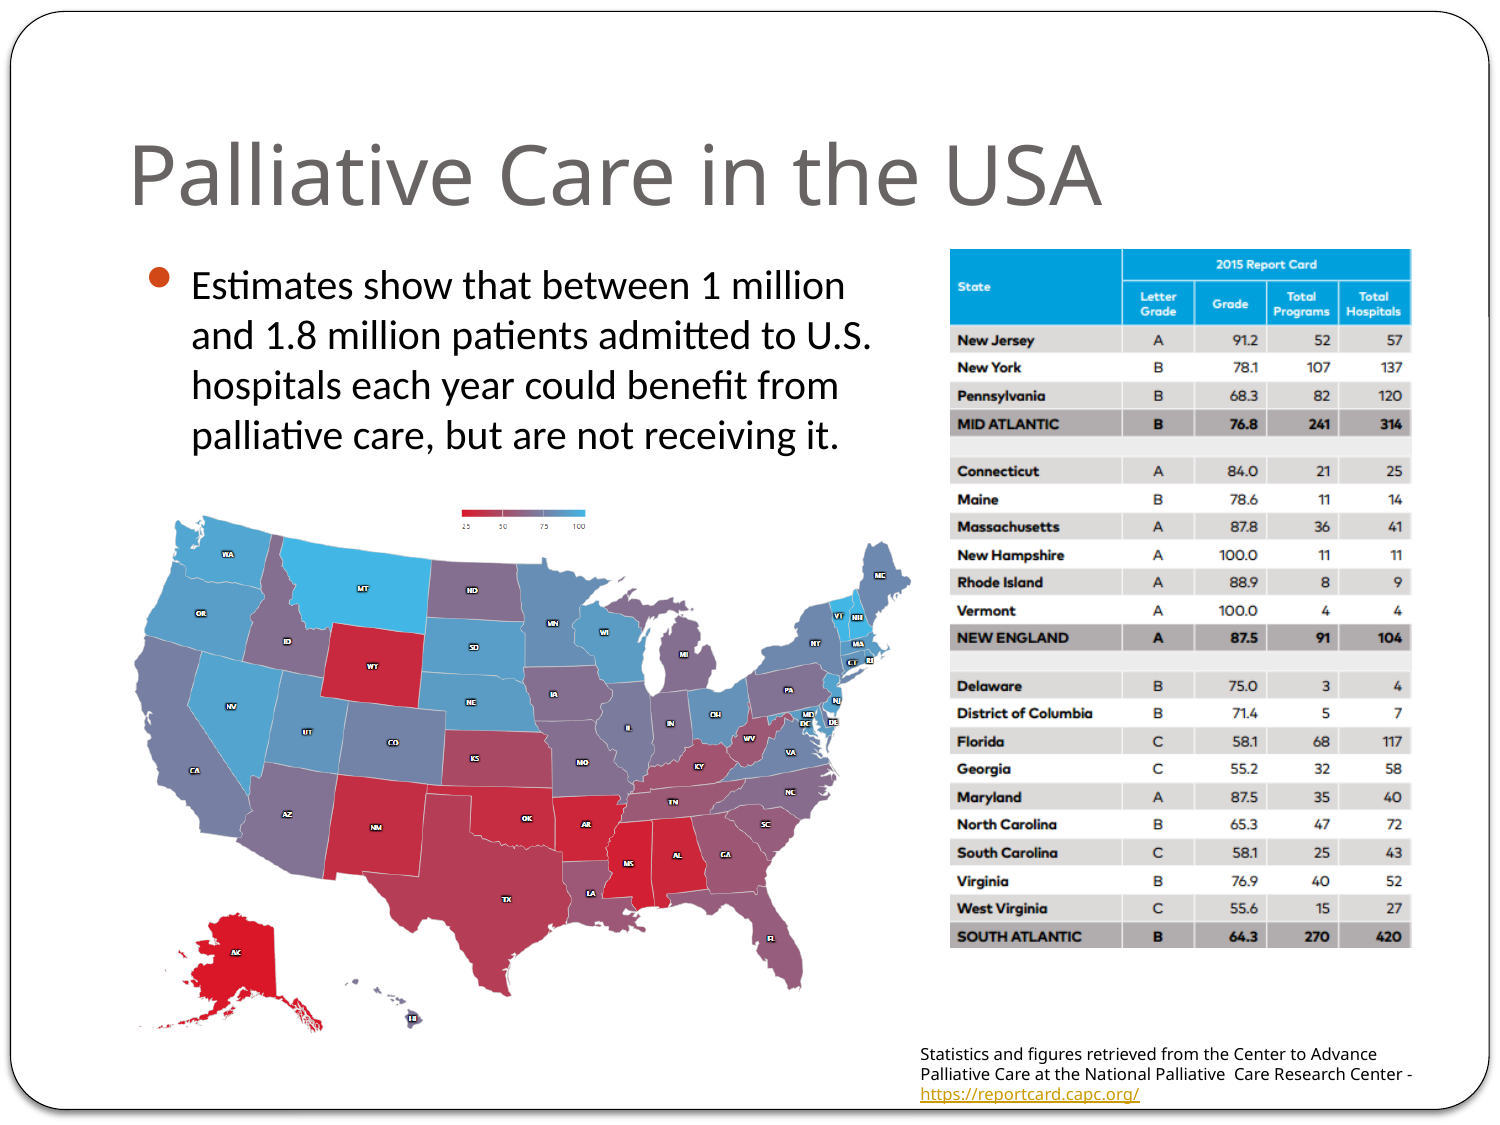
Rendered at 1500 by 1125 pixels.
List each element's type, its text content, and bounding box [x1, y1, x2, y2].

picture [959, 283, 990, 290]
picture [1289, 260, 1297, 268]
picture [1217, 260, 1243, 268]
list Estimates show that between 1 million and 1.8 million patients admitted to U.S. hospitals each year could benefit from palliative care, but are not receiving it. [131, 249, 906, 485]
text_box Statistics and figures retrieved from the Center to Advance Palliative Care at the National Palliative Care Research Center - https://reportcard.capc.org/ [905, 1036, 1456, 1114]
picture [1298, 260, 1316, 268]
picture [949, 249, 1412, 949]
picture [1247, 260, 1285, 271]
picture [124, 487, 920, 1038]
title Palliative Care in the USA [112, 50, 1388, 238]
